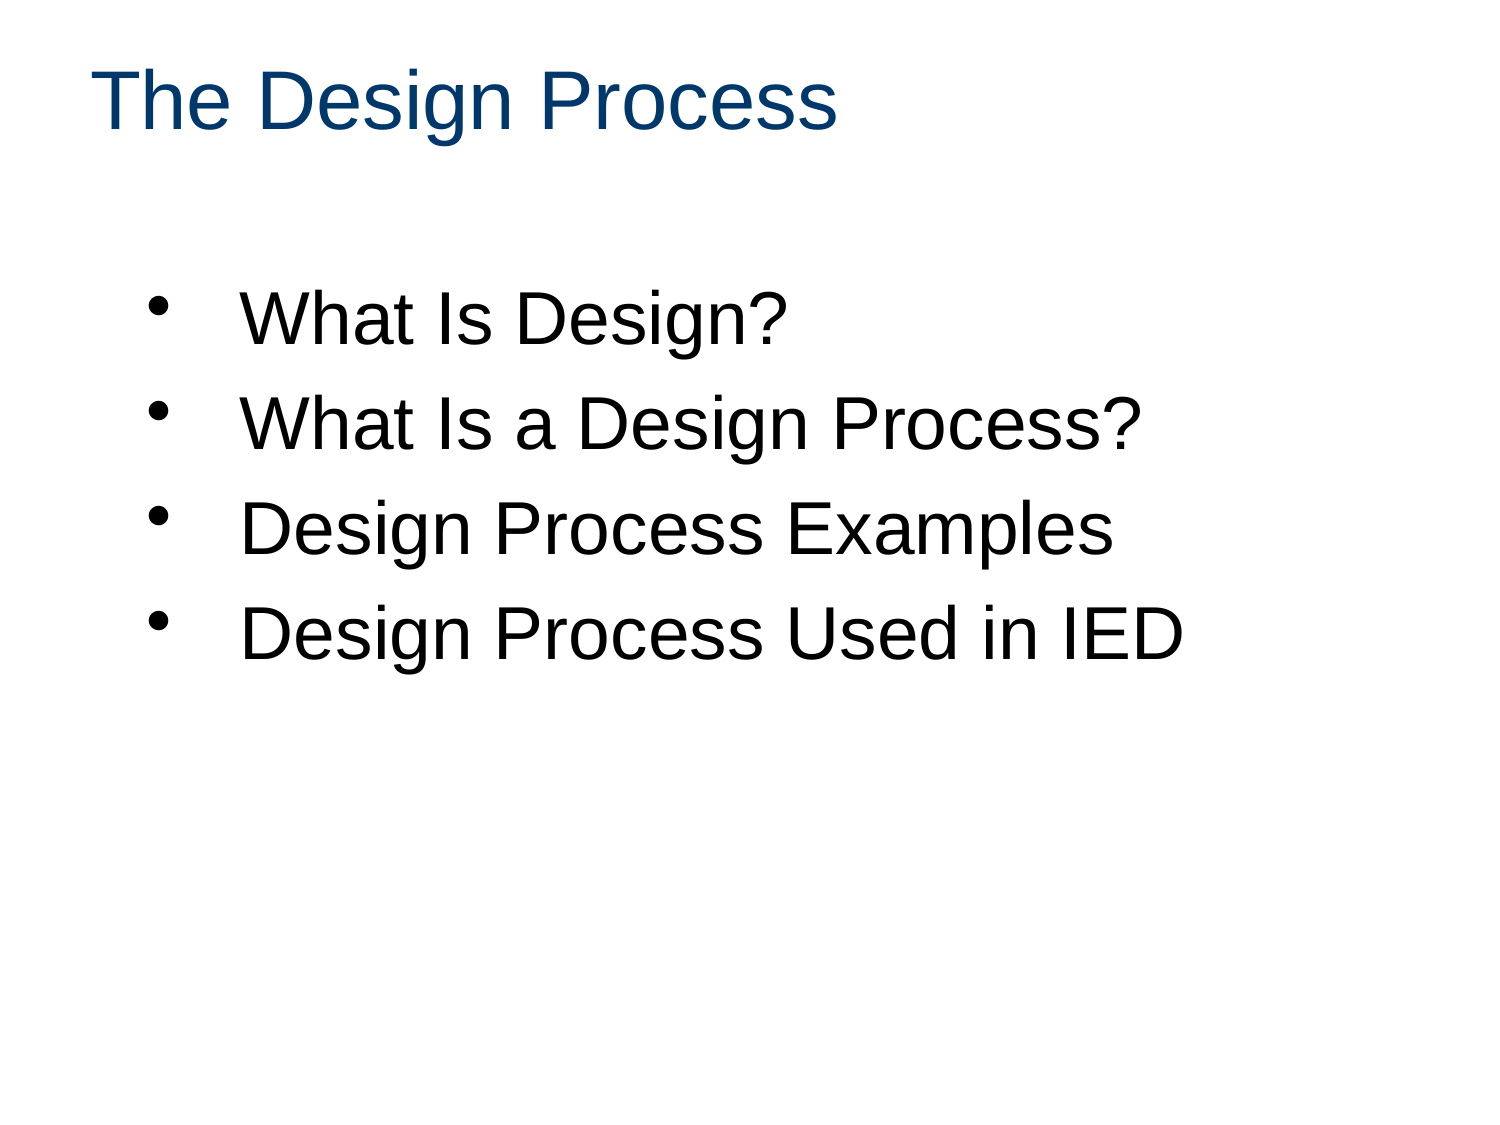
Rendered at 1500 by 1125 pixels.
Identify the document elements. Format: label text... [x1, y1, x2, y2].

list What Is Design? What Is a Design Process? Design Process Examples Design Process Used in IED [75, 262, 1425, 1005]
title The Design Process [75, 37, 1425, 155]
